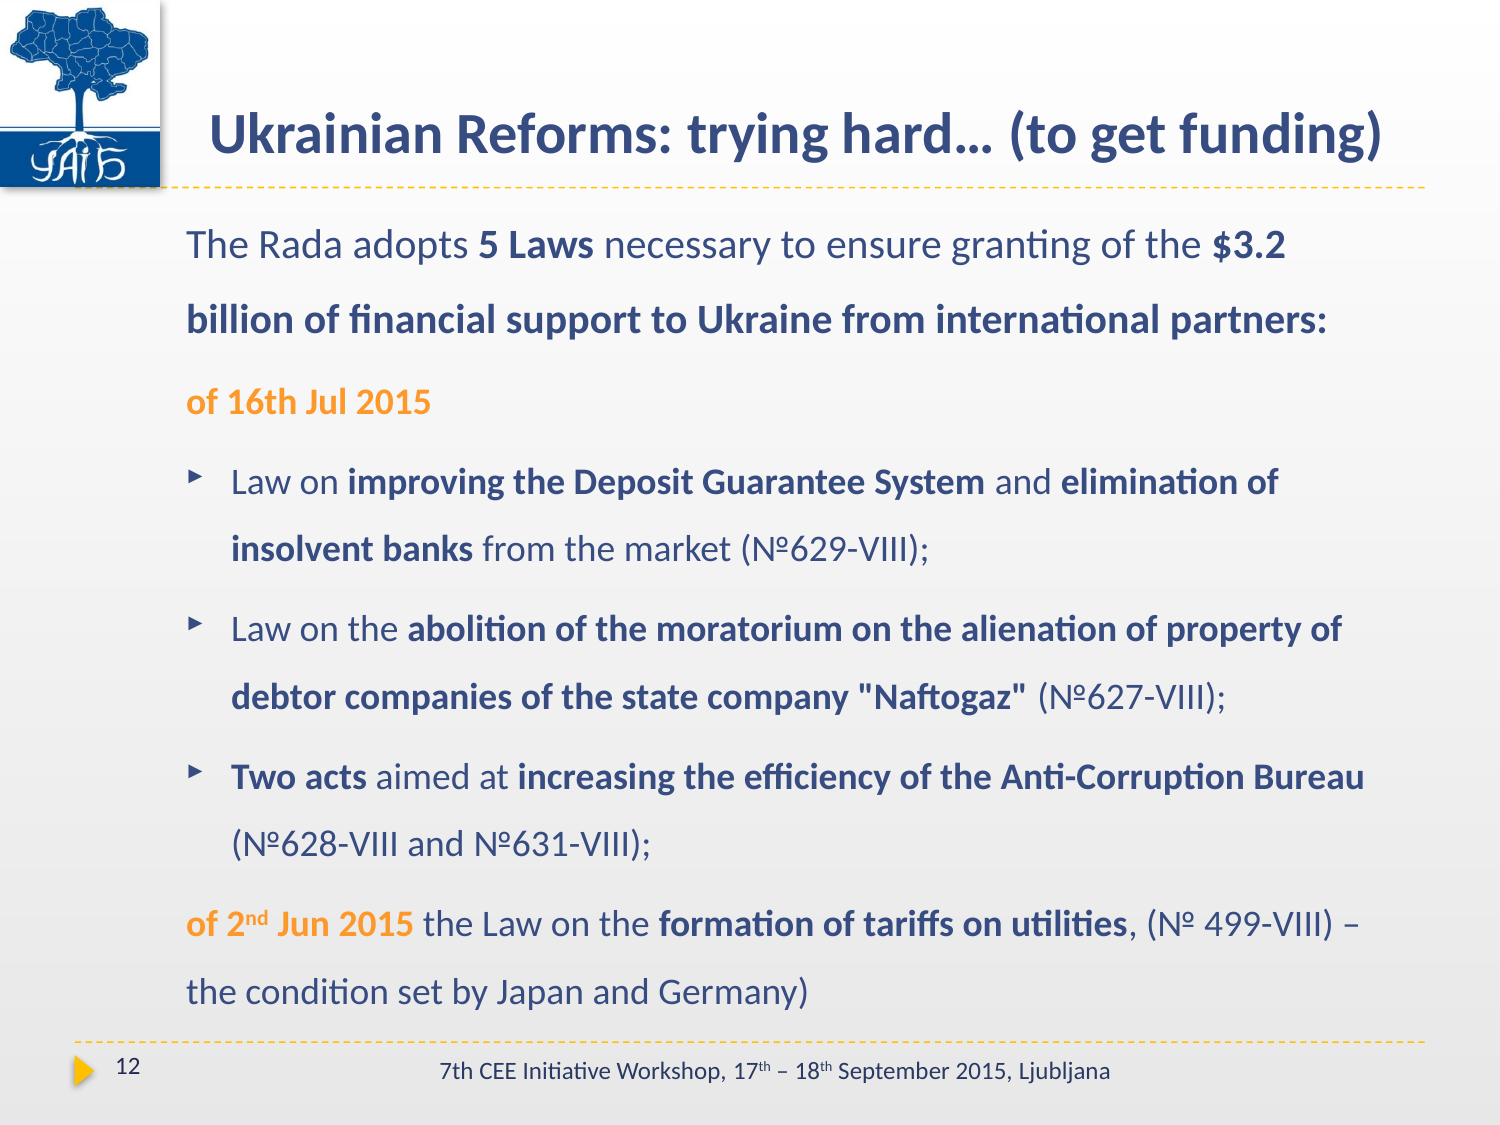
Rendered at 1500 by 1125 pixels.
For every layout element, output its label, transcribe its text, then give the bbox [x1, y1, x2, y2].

slide_number 12 [100, 1042, 426, 1103]
title Ukrainian Reforms: trying hard… (to get funding) [194, 24, 1412, 173]
list The Rada adopts 5 Laws necessary to ensure granting of the $3.2 billion of financial support to Ukraine from international partners: of 16th Jul 2015 Law on improving the Deposit Guarantee System and elimination of insolvent banks from the market (№629-VIII); Law on the abolition of the moratorium on the alienation of property of debtor companies of the state company "Naftogaz" (№627-VIII); Two acts aimed at increasing the efficiency of the Anti-Corruption Bureau (№628-VIII and №631-VIII); of 2nd Jun 2015 the Law on the formation of tariffs on utilities, (№ 499-VIII) – the condition set by Japan and Germany) [171, 184, 1412, 1047]
text_box 7th CEE Initiative Workshop, 17th – 18th September 2015, Ljubljana [375, 1046, 1176, 1092]
picture [0, 0, 160, 187]
